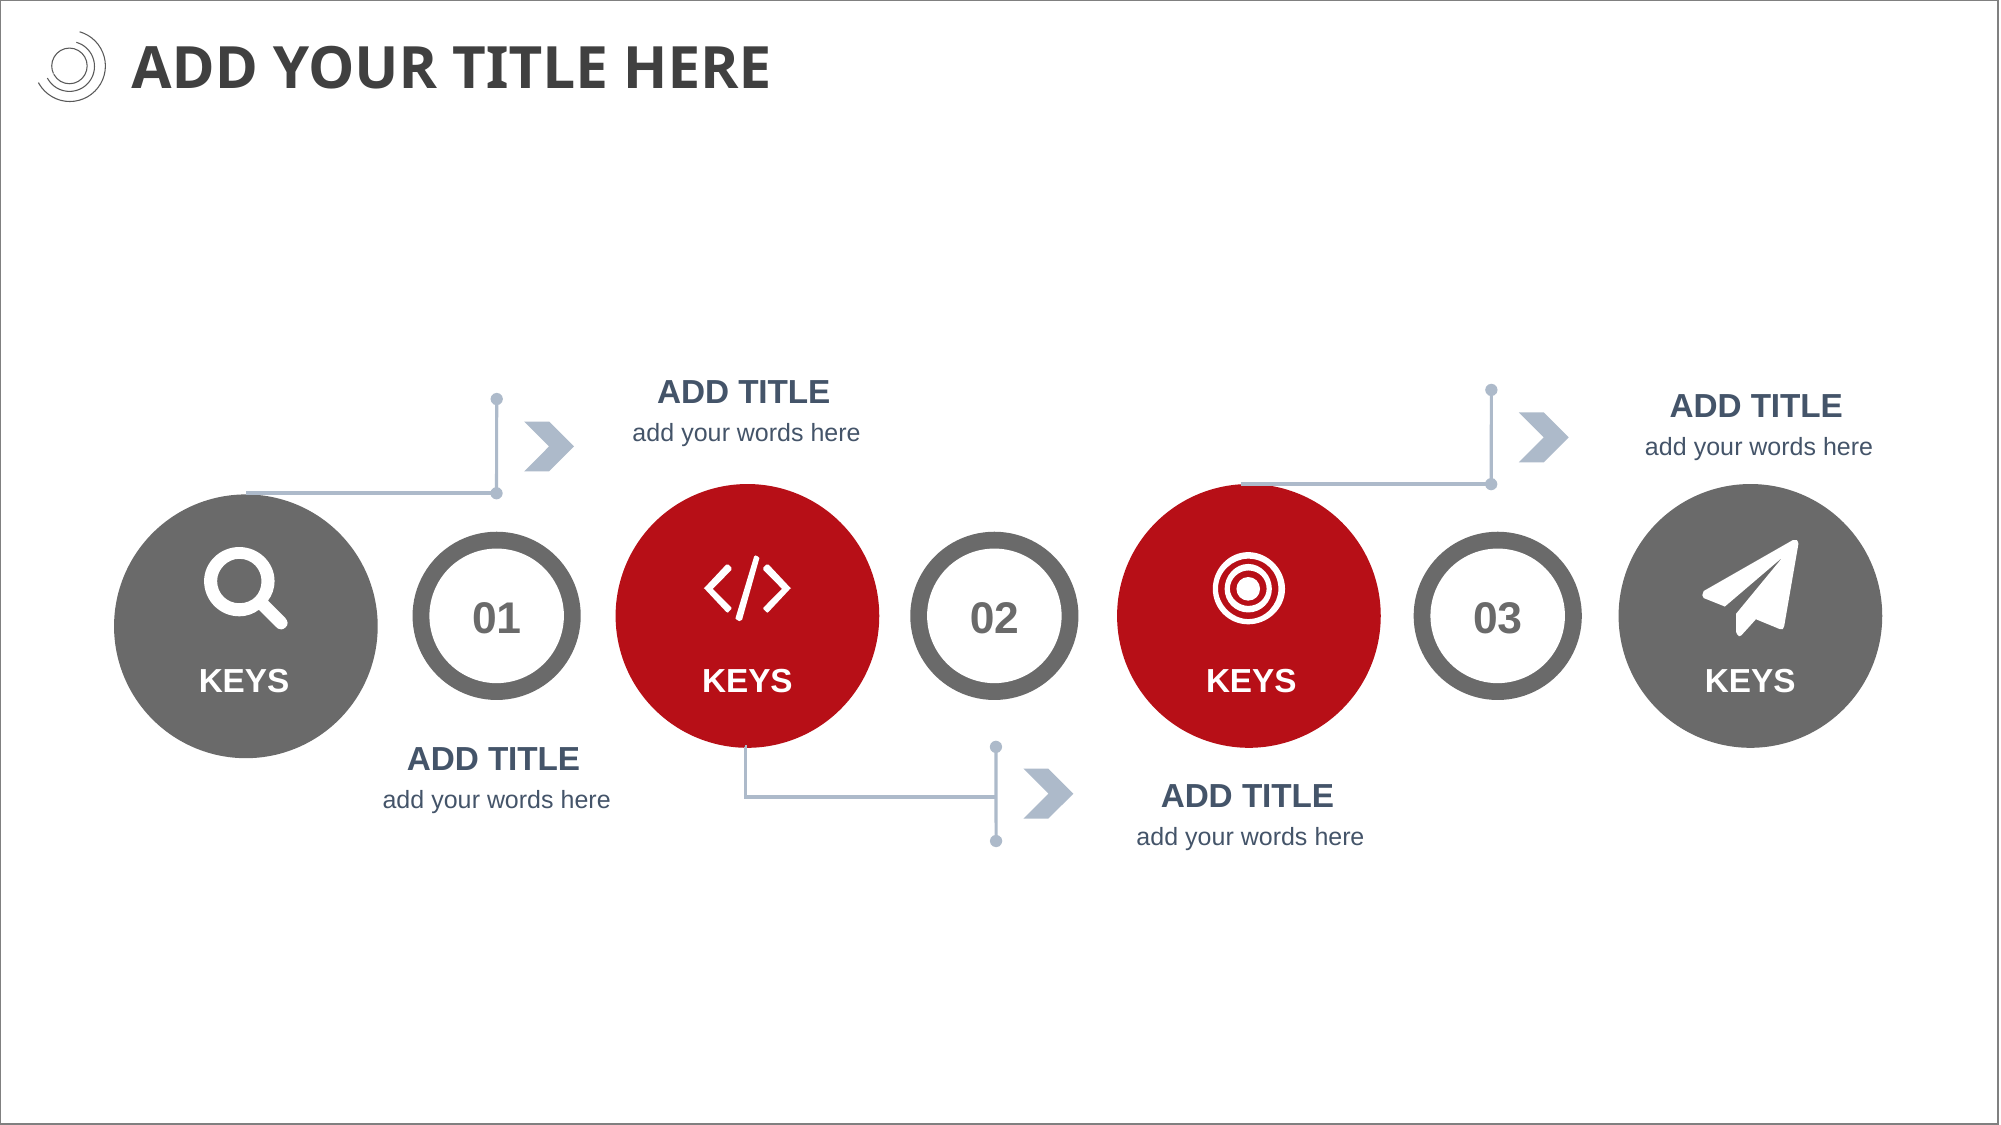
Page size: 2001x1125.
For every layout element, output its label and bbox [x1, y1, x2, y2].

text_box [0, 0, 1999, 1125]
text_box [113, 369, 1917, 852]
